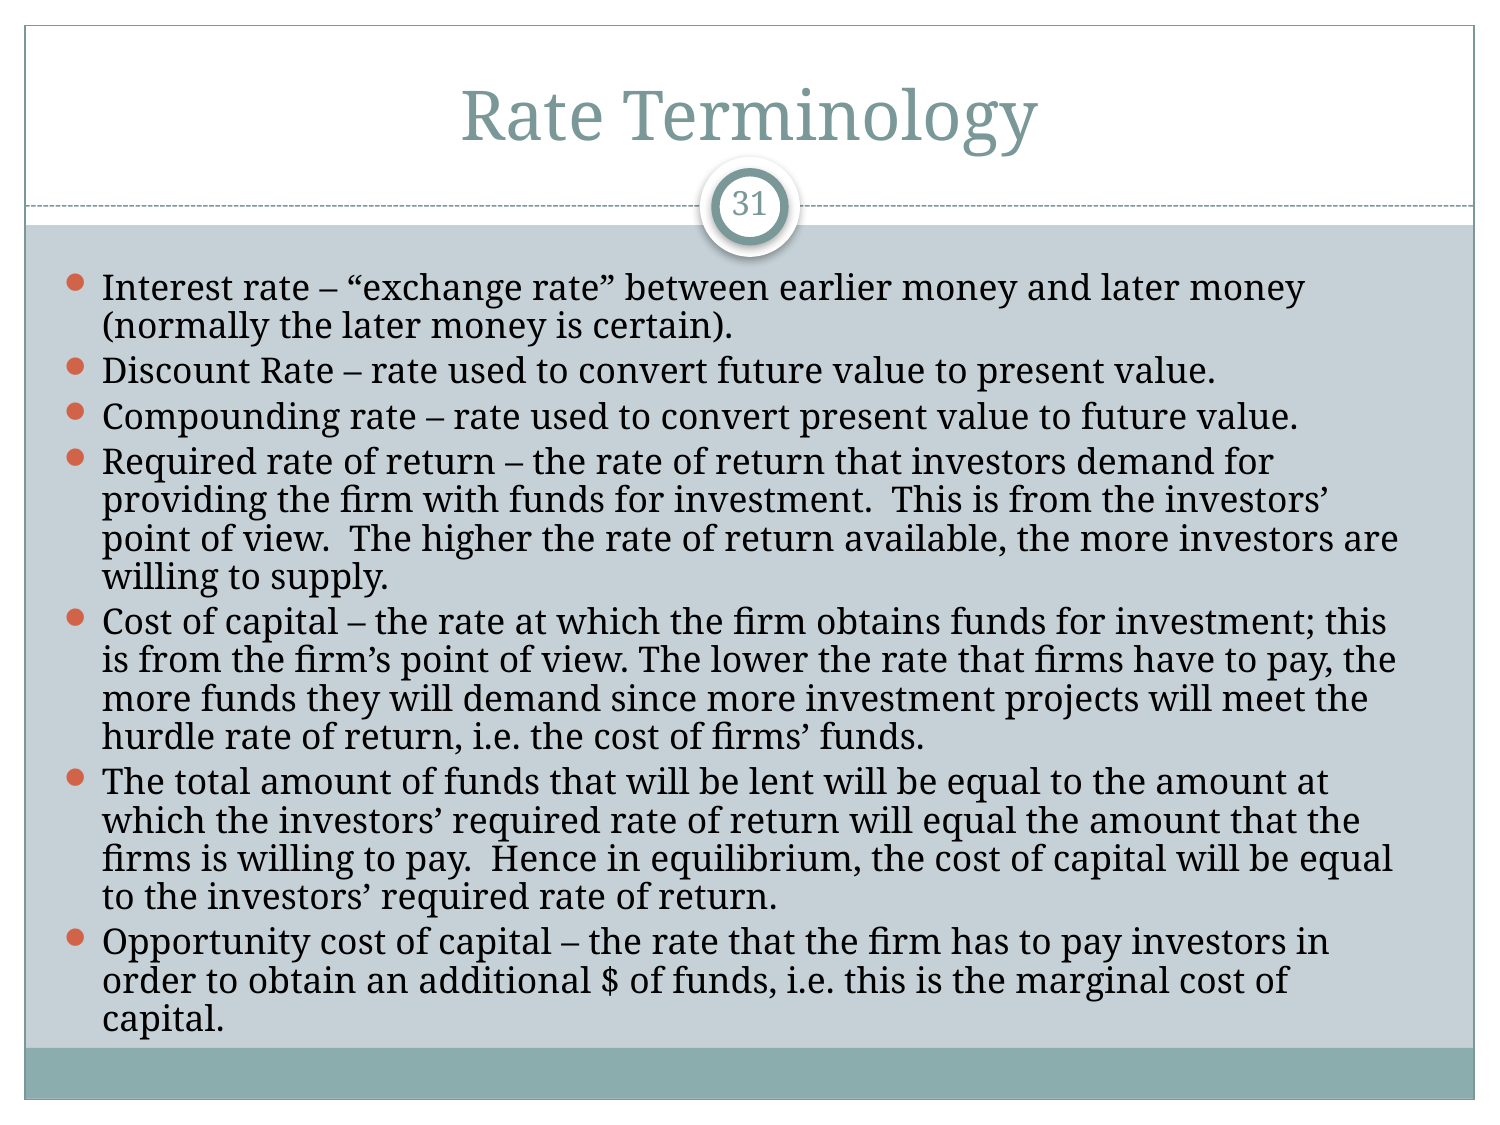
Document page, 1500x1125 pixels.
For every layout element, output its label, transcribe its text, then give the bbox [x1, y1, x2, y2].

title Rate Terminology [49, 37, 1450, 162]
list Interest rate – “exchange rate” between earlier money and later money (normally the later money is certain). Discount Rate – rate used to convert future value to present value. Compounding rate – rate used to convert present value to future value. Required rate of return – the rate of return that investors demand for providing the firm with funds for investment. This is from the investors’ point of view. The higher the rate of return available, the more investors are willing to supply. Cost of capital – the rate at which the firm obtains funds for investment; this is from the firm’s point of view. The lower the rate that firms have to pay, the more funds they will demand since more investment projects will meet the hurdle rate of return, i.e. the cost of firms’ funds. The total amount of funds that will be lent will be equal to the amount at which the investors’ required rate of return will equal the amount that the firms is willing to pay. Hence in equilibrium, the cost of capital will be equal to the investors’ required rate of return. Opportunity cost of capital – the rate that the firm has to pay investors in order to obtain an additional $ of funds, i.e. this is the marginal cost of capital. [49, 262, 1430, 1050]
slide_number 31 [712, 168, 788, 241]
